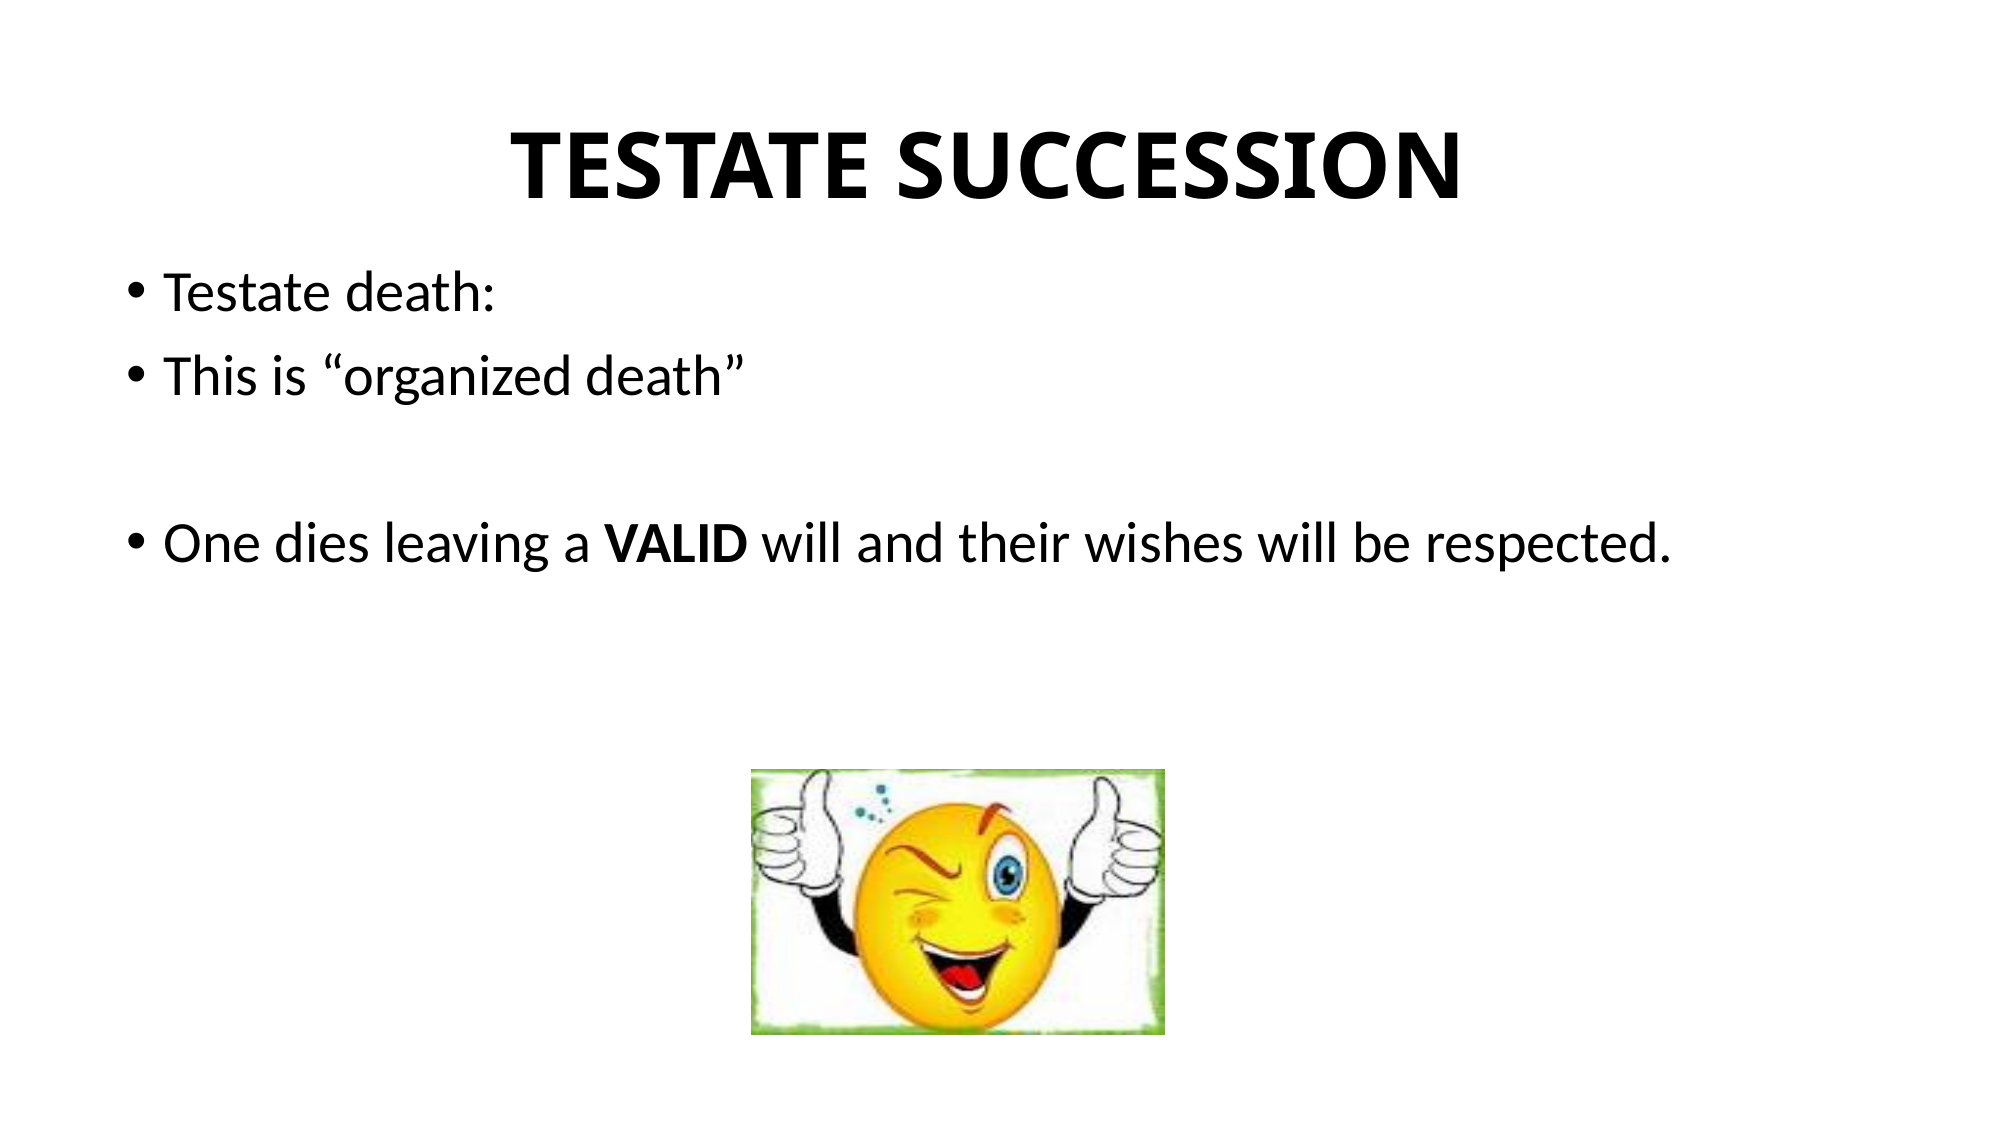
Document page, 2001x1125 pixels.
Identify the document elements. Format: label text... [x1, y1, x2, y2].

title TESTATE SUCCESSION [137, 59, 1863, 278]
picture [751, 769, 1165, 1035]
list Testate death: This is “organized death” One dies leaving a VALID will and their wishes will be respected. [111, 254, 1837, 968]
